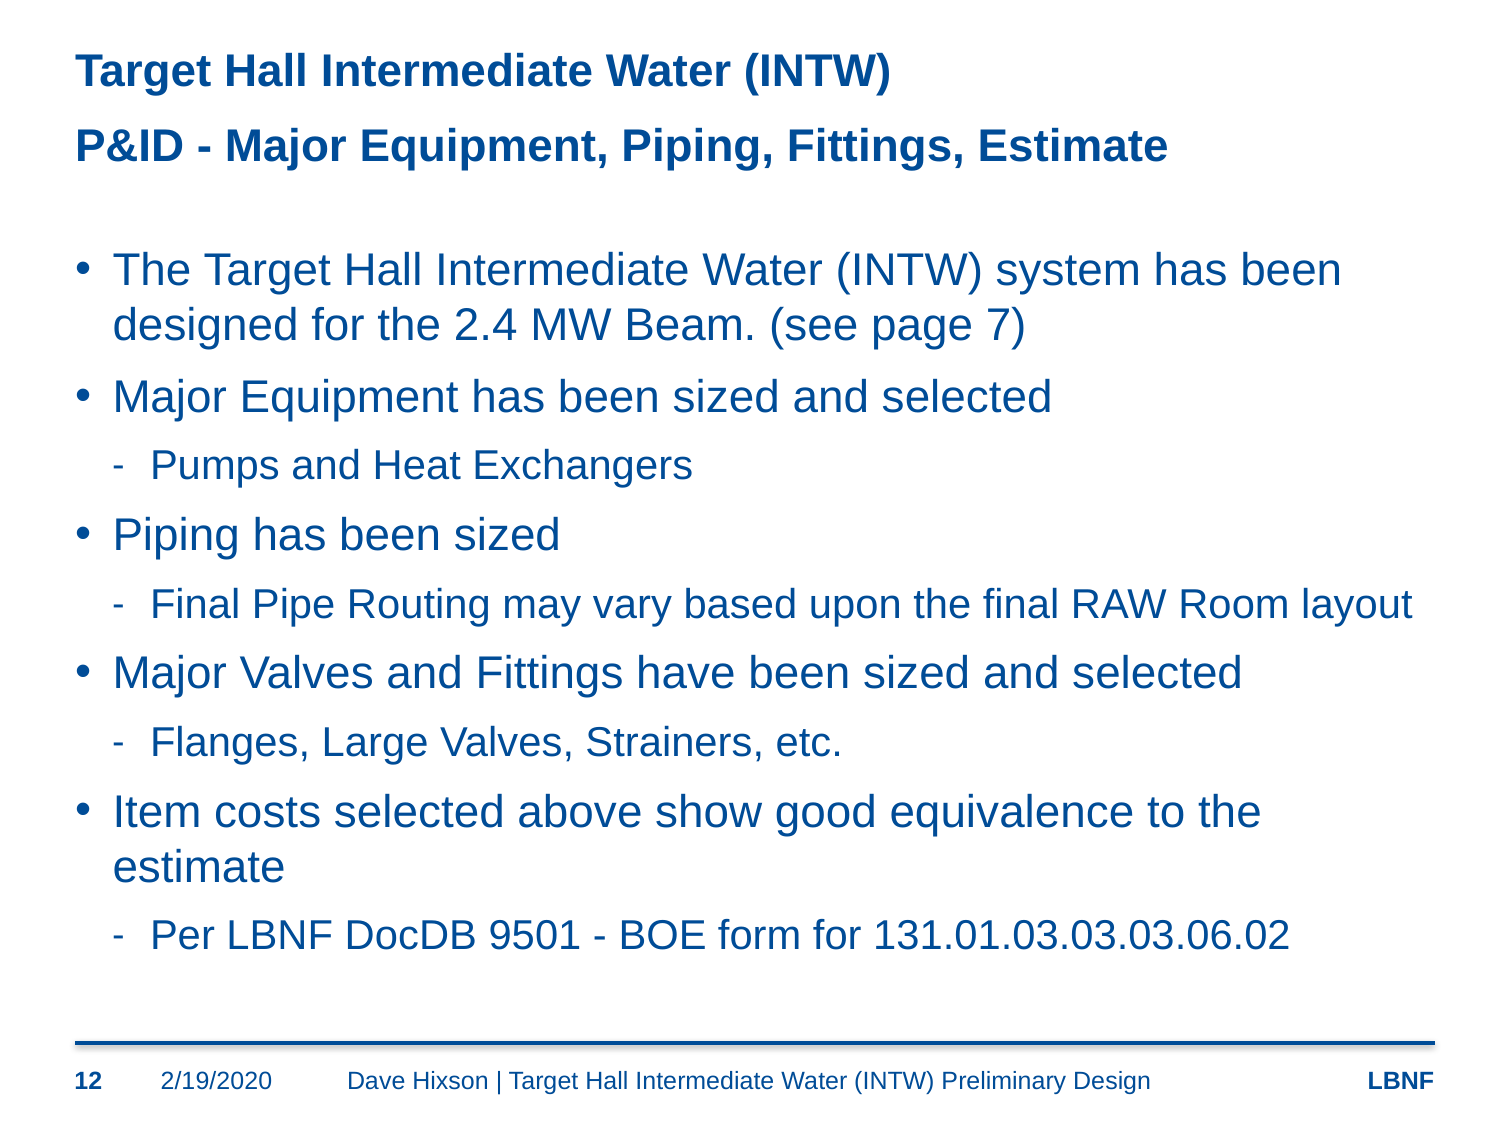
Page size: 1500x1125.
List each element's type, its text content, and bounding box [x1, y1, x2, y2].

title Target Hall Intermediate Water (INTW) P&ID - Major Equipment, Piping, Fittings, Estimate [75, 41, 1436, 165]
slide_number 12 [74, 1064, 161, 1096]
list The Target Hall Intermediate Water (INTW) system has been designed for the 2.4 MW Beam. (see page 7) Major Equipment has been sized and selected Pumps and Heat Exchangers Piping has been sized Final Pipe Routing may vary based upon the final RAW Room layout Major Valves and Fittings have been sized and selected Flanges, Large Valves, Strainers, etc. Item costs selected above show good equivalence to the estimate Per LBNF DocDB 9501 - BOE form for 131.01.03.03.03.06.02 [75, 232, 1436, 999]
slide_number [161, 1064, 347, 1096]
footer Dave Hixson | Target Hall Intermediate Water (INTW) Preliminary Design [347, 1064, 1269, 1096]
